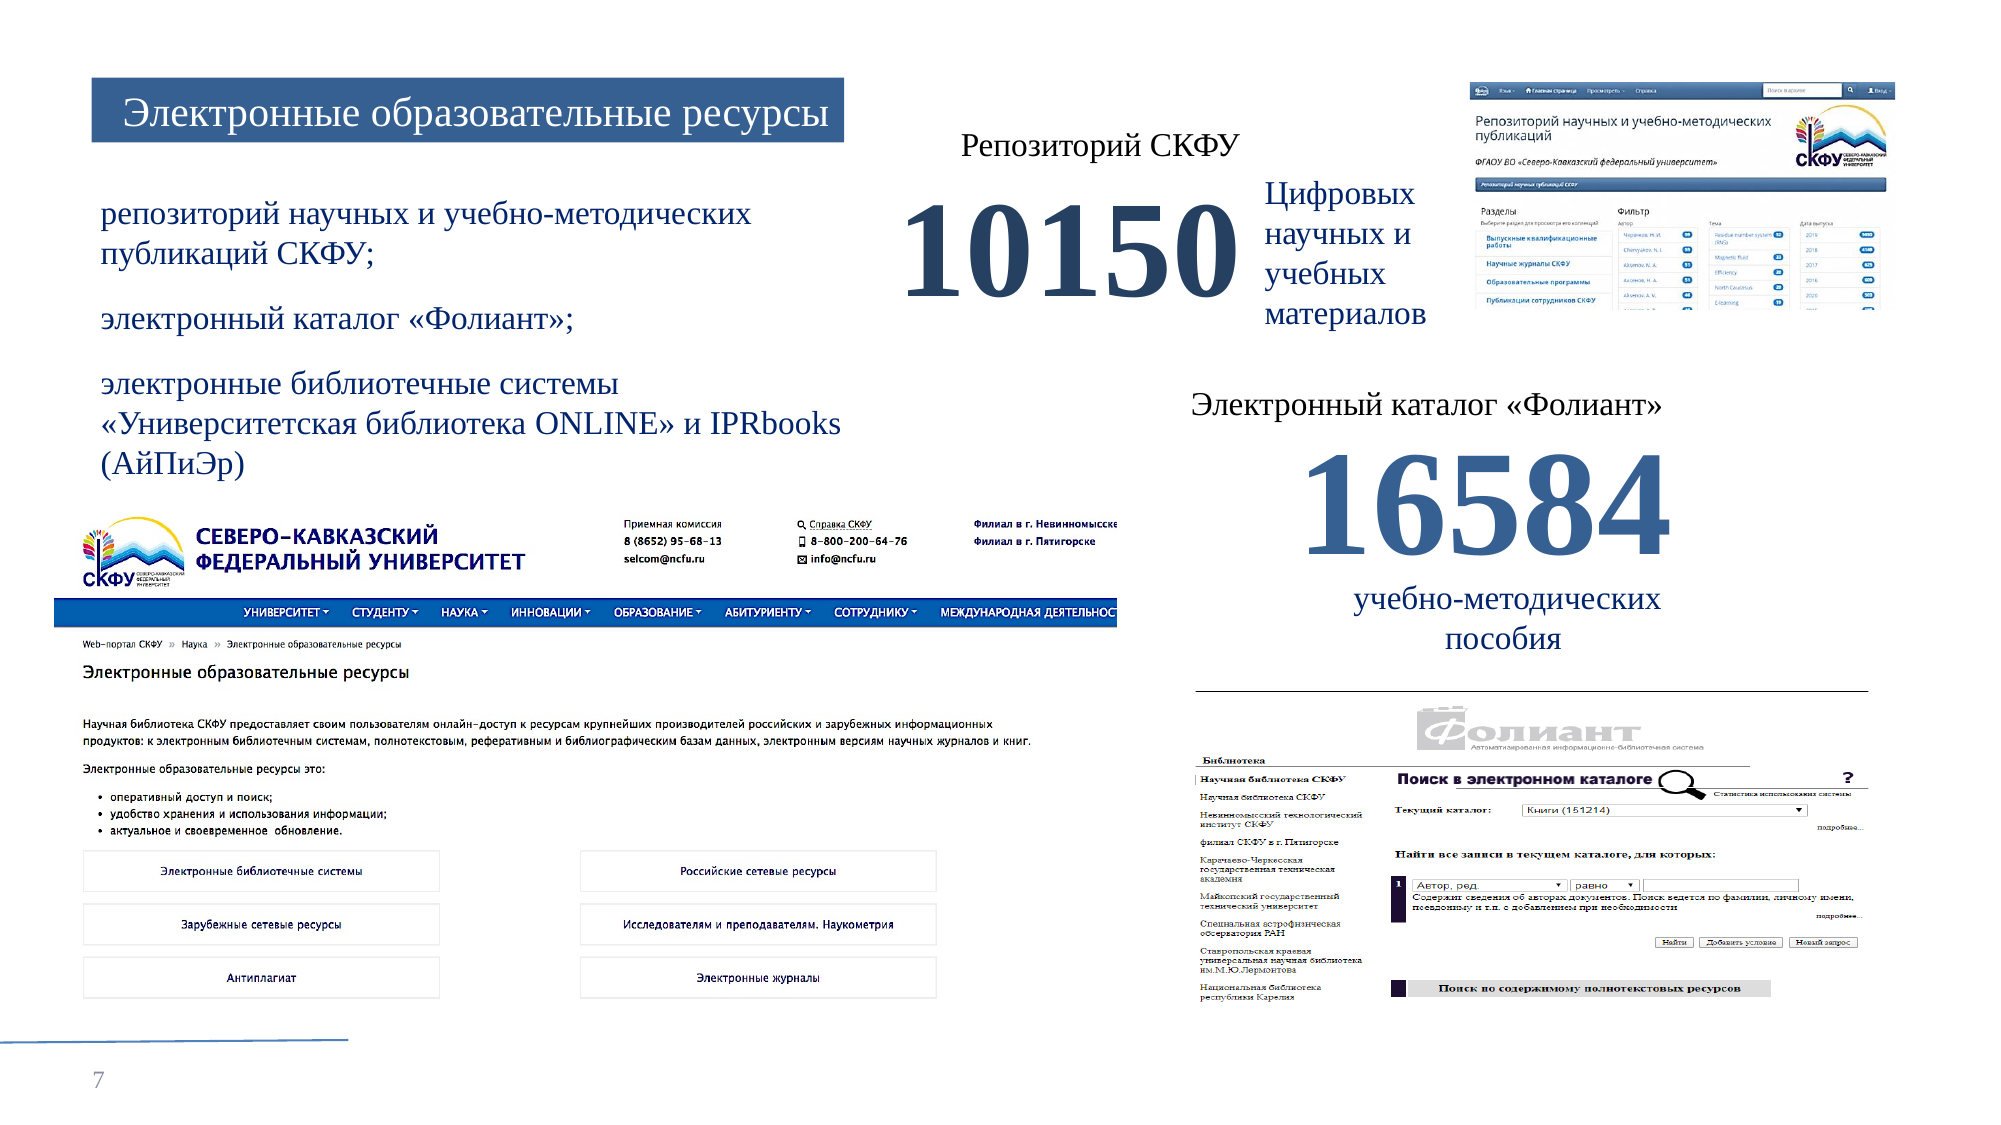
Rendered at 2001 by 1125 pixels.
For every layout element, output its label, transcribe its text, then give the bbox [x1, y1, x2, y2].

text_box учебно-методических пособия [1326, 593, 1689, 664]
picture [1469, 82, 1896, 310]
text_box репозиторий научных и учебно-методических публикаций СКФУ; электронный каталог «Фолиант»; электронные библиотечные системы «Университетская библиотека ONLINE» и IPRbooks (АйПиЭр) [85, 183, 889, 489]
text_box Электронный каталог «Фолиант» [1176, 374, 1910, 430]
text_box 10150 [882, 151, 1299, 332]
slide_number 7 [26, 1050, 121, 1108]
picture [1195, 691, 1869, 1010]
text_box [0, 1039, 349, 1043]
text_box 16584 [1282, 430, 1701, 593]
text_box Электронные образовательные ресурсы [91, 77, 845, 143]
text_box Цифровых научных и учебных материалов [1249, 163, 1447, 374]
text_box Репозиторий СКФУ [946, 115, 1398, 171]
picture [54, 511, 1117, 1018]
